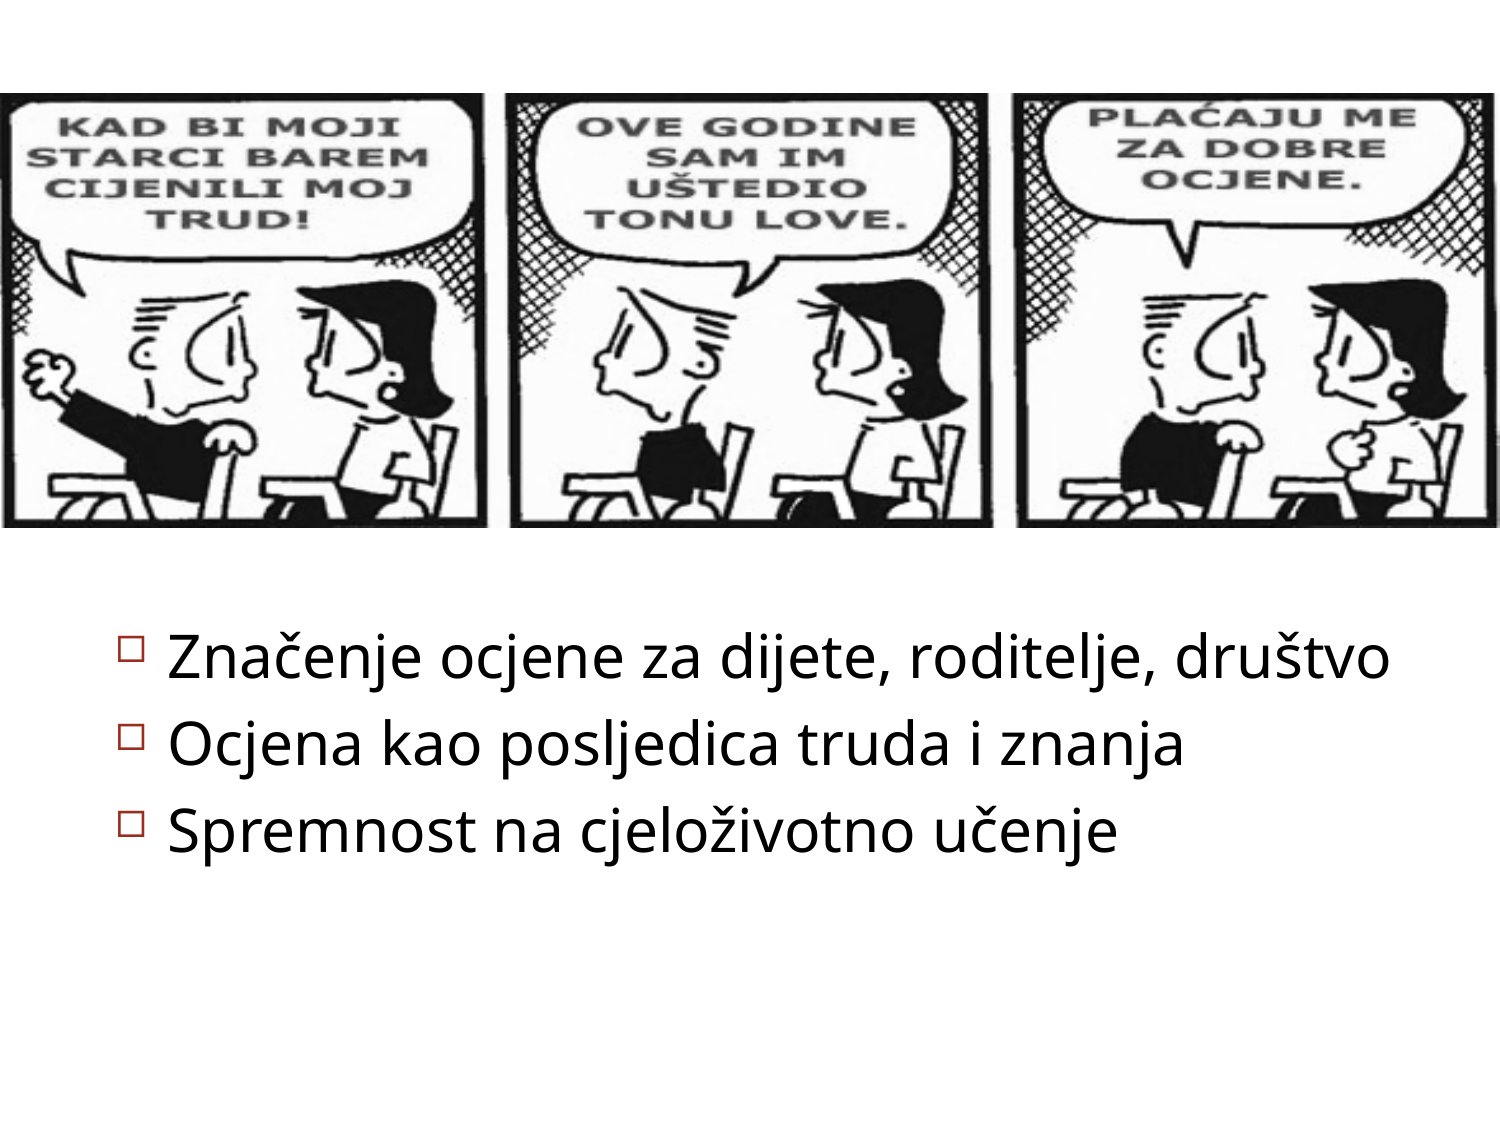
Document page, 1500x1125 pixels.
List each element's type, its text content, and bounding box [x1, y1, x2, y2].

list Značenje ocjene za dijete, roditelje, društvo Ocjena kao posljedica truda i znanja Spremnost na cjeloživotno učenje [100, 539, 1438, 1000]
picture [0, 93, 1500, 528]
